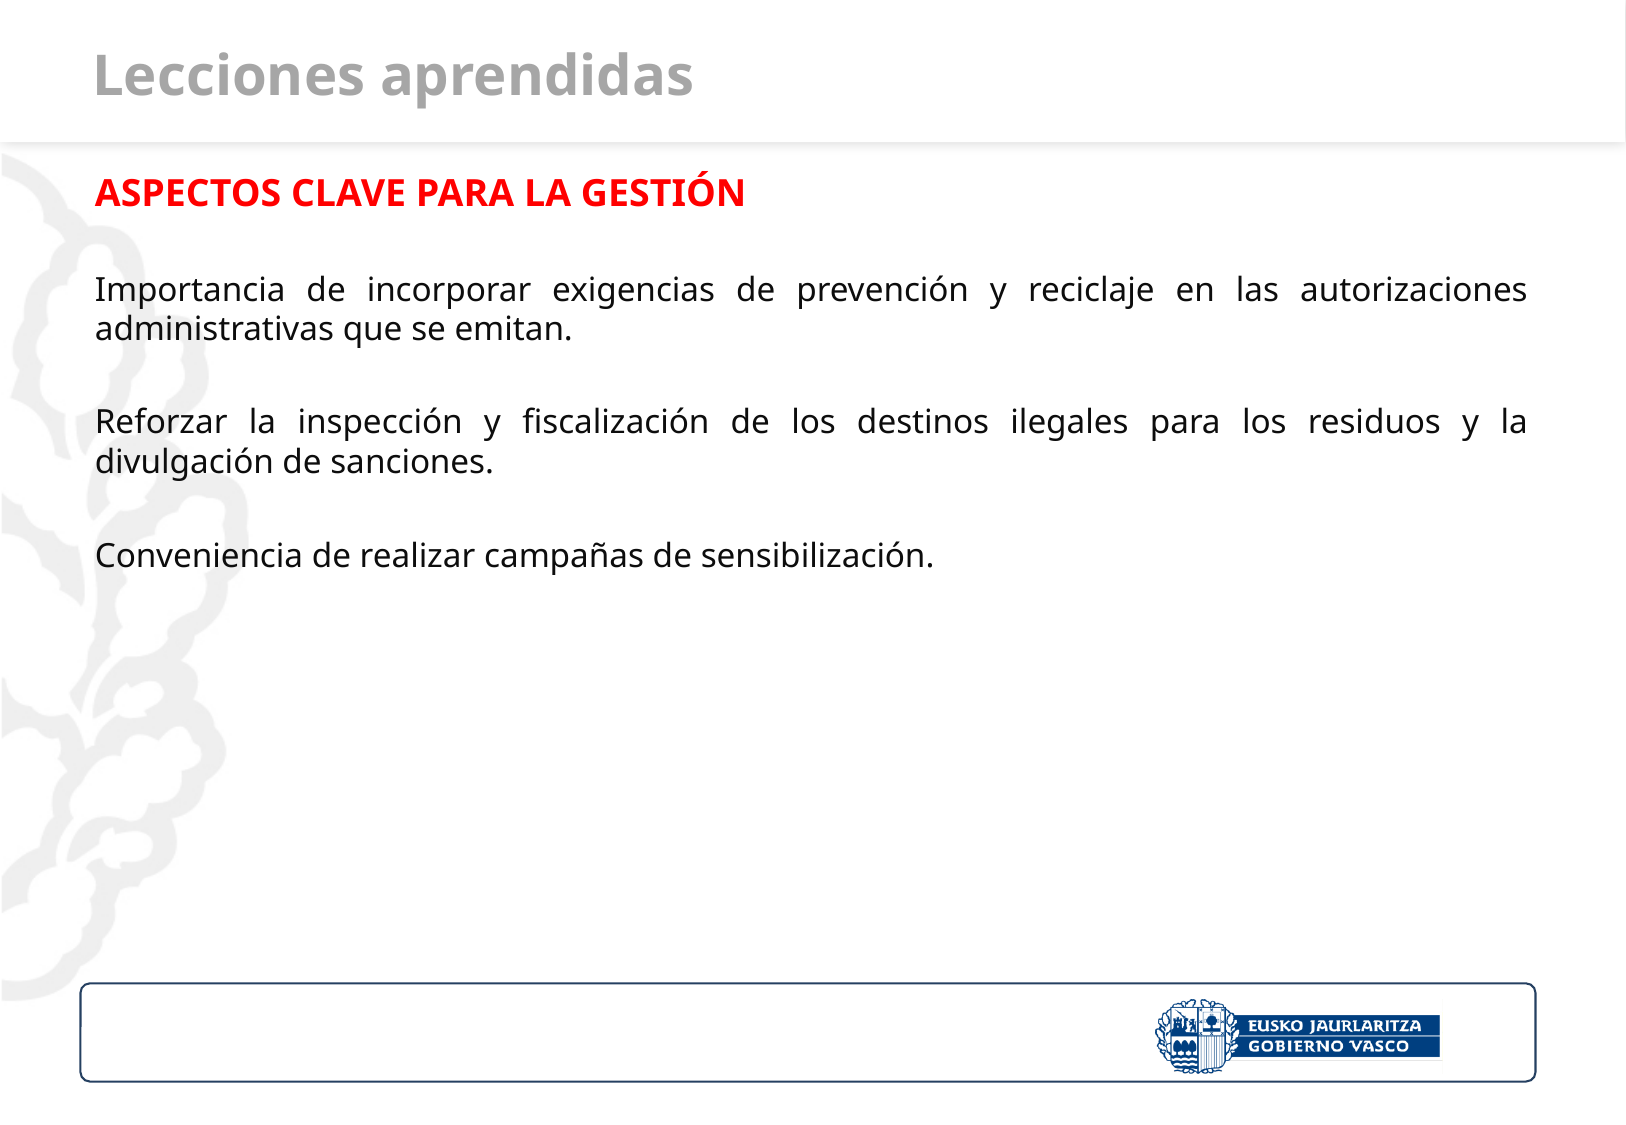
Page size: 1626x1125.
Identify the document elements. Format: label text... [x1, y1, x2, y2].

picture [0, 143, 260, 1007]
title Lecciones aprendidas [81, 14, 1544, 131]
picture [1155, 999, 1443, 1074]
list ASPECTOS CLAVE PARA LA GESTIÓN Importancia de incorporar exigencias de prevención y reciclaje en las autorizaciones administrativas que se emitan. Reforzar la inspección y fiscalización de los destinos ilegales para los residuos y la divulgación de sanciones. Conveniencia de realizar campañas de sensibilización. [83, 163, 1542, 962]
